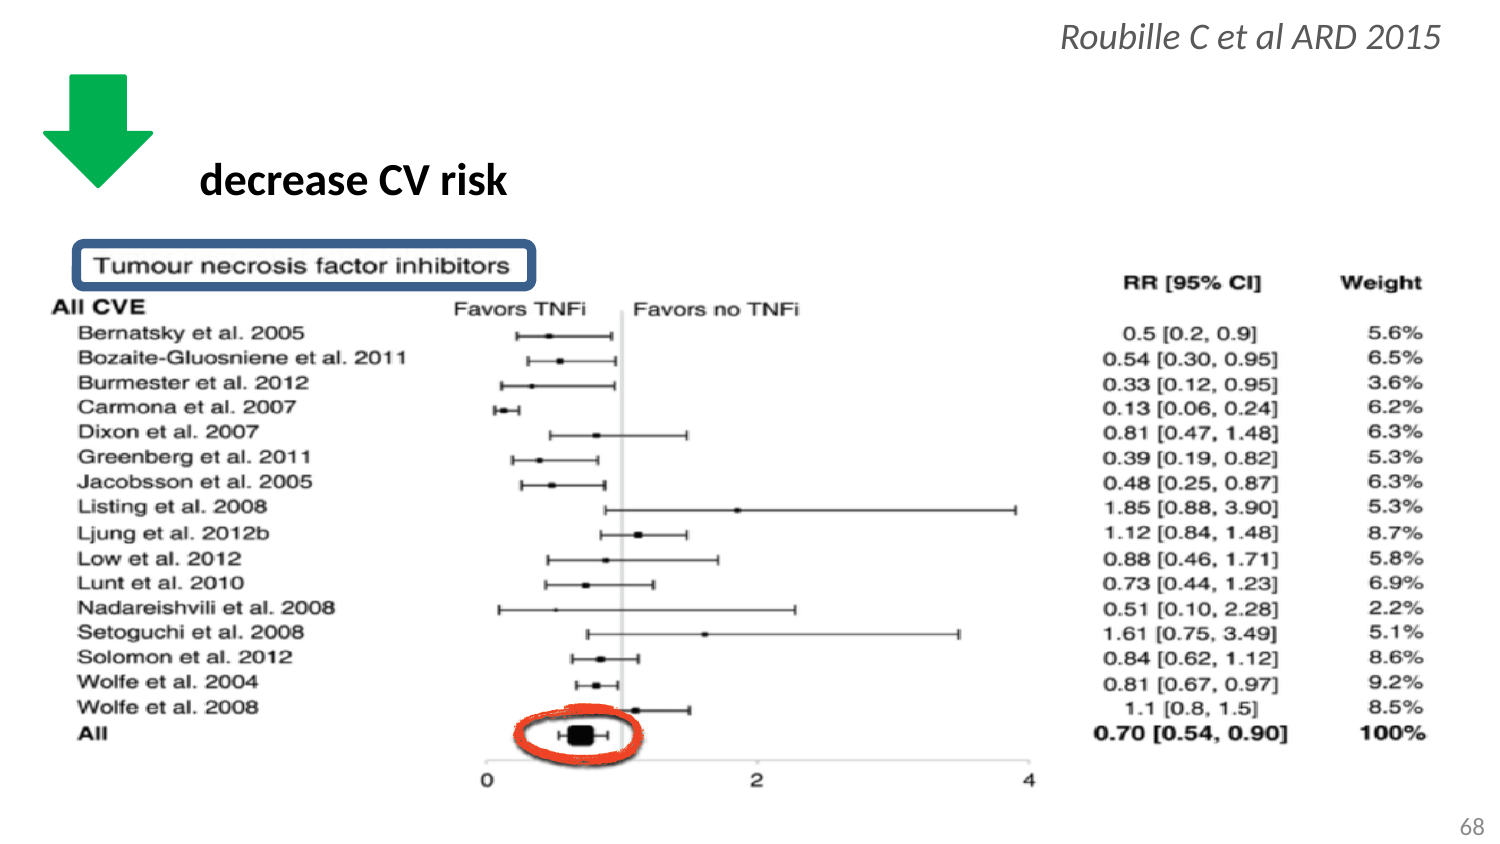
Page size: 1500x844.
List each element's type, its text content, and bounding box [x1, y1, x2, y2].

picture [19, 230, 1471, 795]
text_box [43, 74, 154, 189]
text_box Roubille C et al ARD 2015 [1045, 4, 1483, 65]
slide_number 68 [1149, 803, 1500, 844]
text_box decrease CV risk [174, 142, 523, 213]
